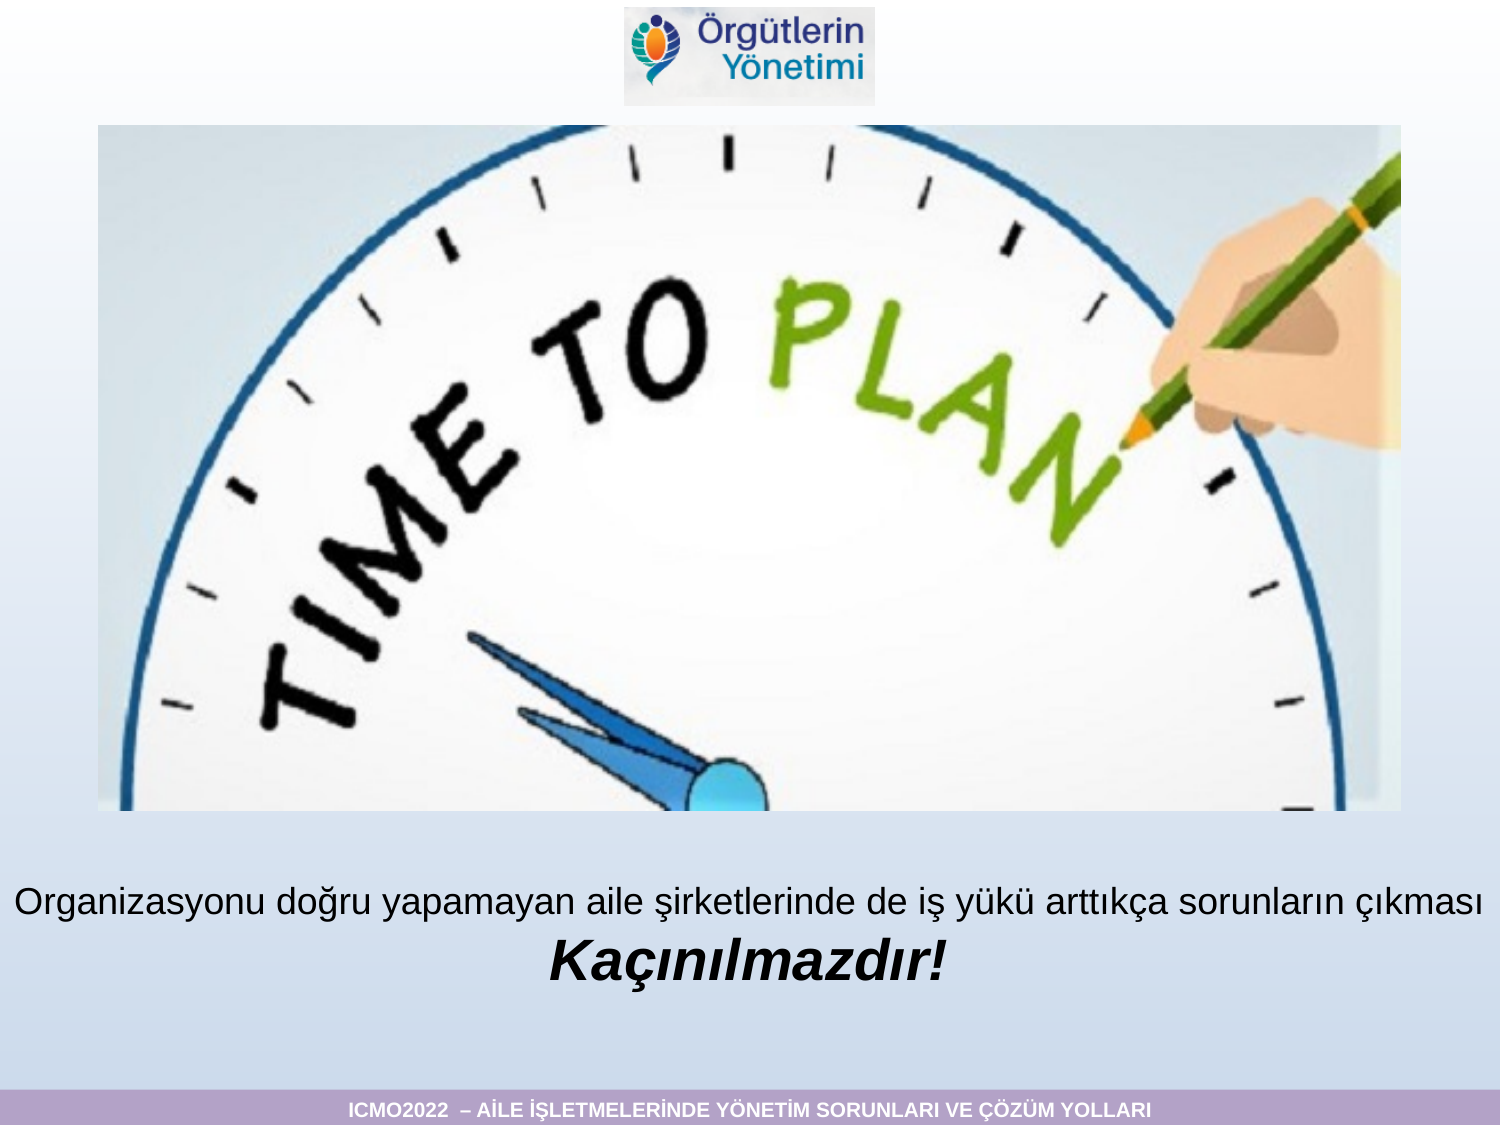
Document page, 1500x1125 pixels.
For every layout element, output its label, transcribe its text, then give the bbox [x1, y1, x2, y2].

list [98, 125, 1401, 811]
text_box ICMO2022 – AİLE İŞLETMELERİNDE YÖNETİM SORUNLARI VE ÇÖZÜM YOLLARI [0, 1087, 1500, 1125]
picture [624, 7, 876, 106]
text_box Organizasyonu doğru yapamayan aile şirketlerinde de iş yükü arttıkça sorunların çıkması Kaçınılmazdır! [0, 869, 1500, 1000]
